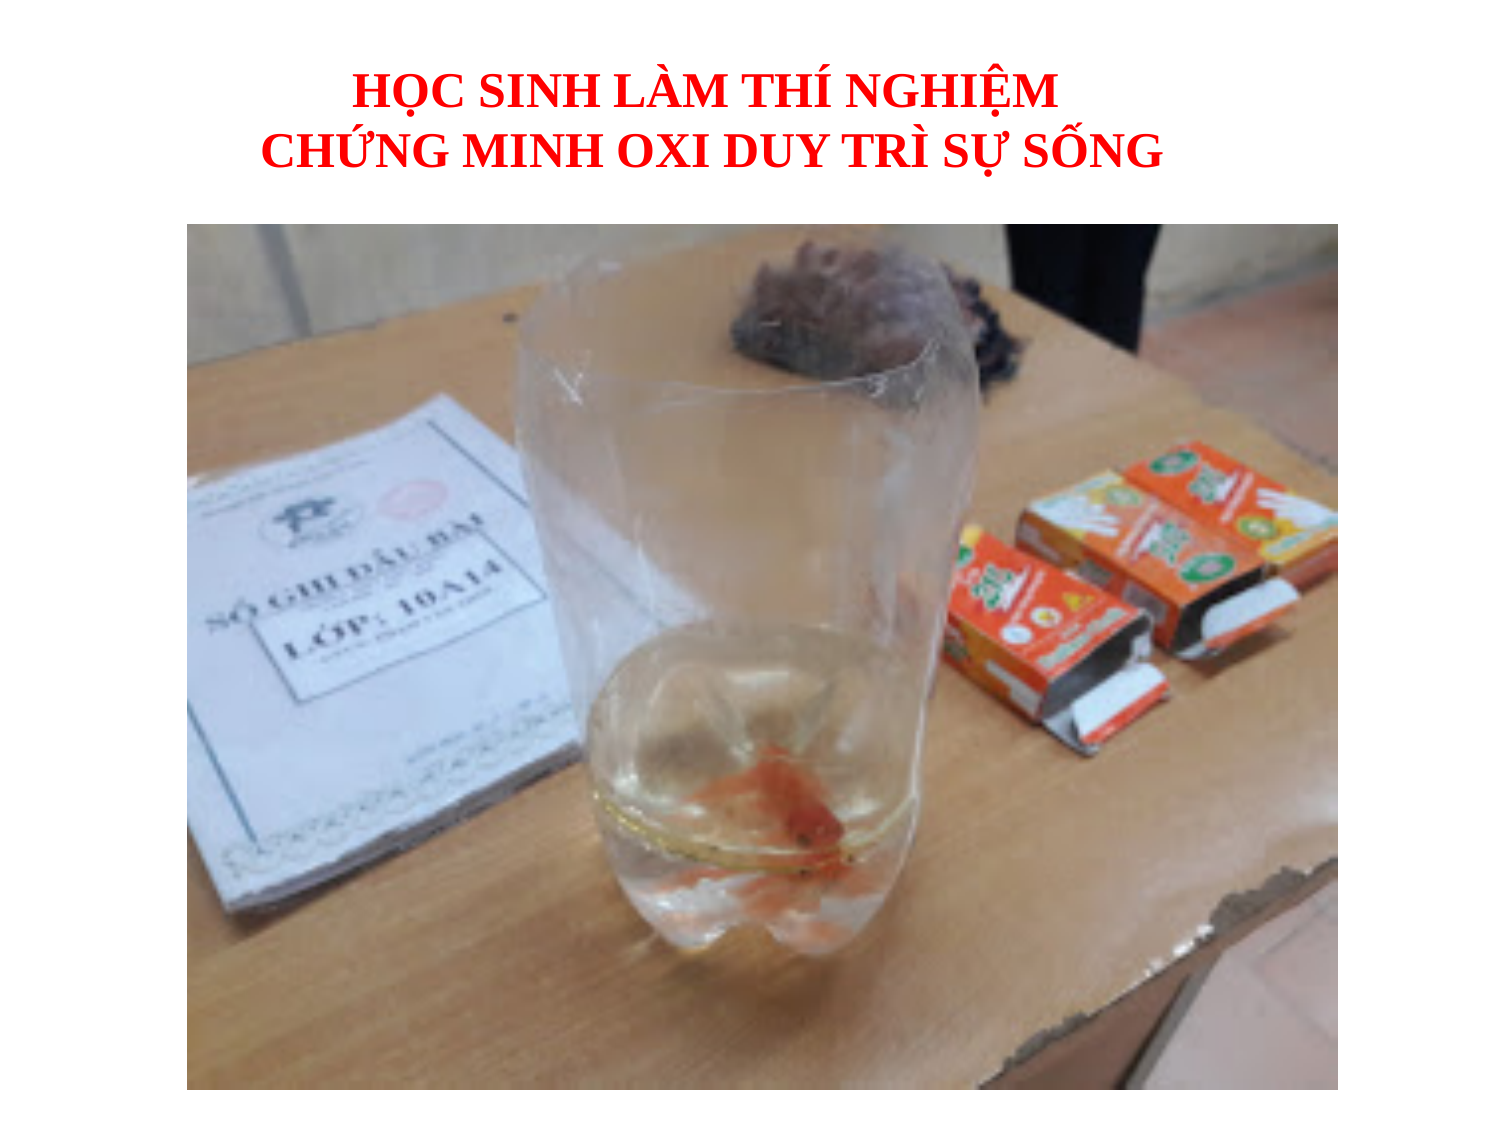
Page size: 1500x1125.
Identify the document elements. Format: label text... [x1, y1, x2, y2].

text_box HỌC SINH LÀM THÍ NGHIỆM CHỨNG MINH OXI DUY TRÌ SỰ SỐNG [62, 49, 1363, 185]
picture [187, 224, 1338, 1090]
